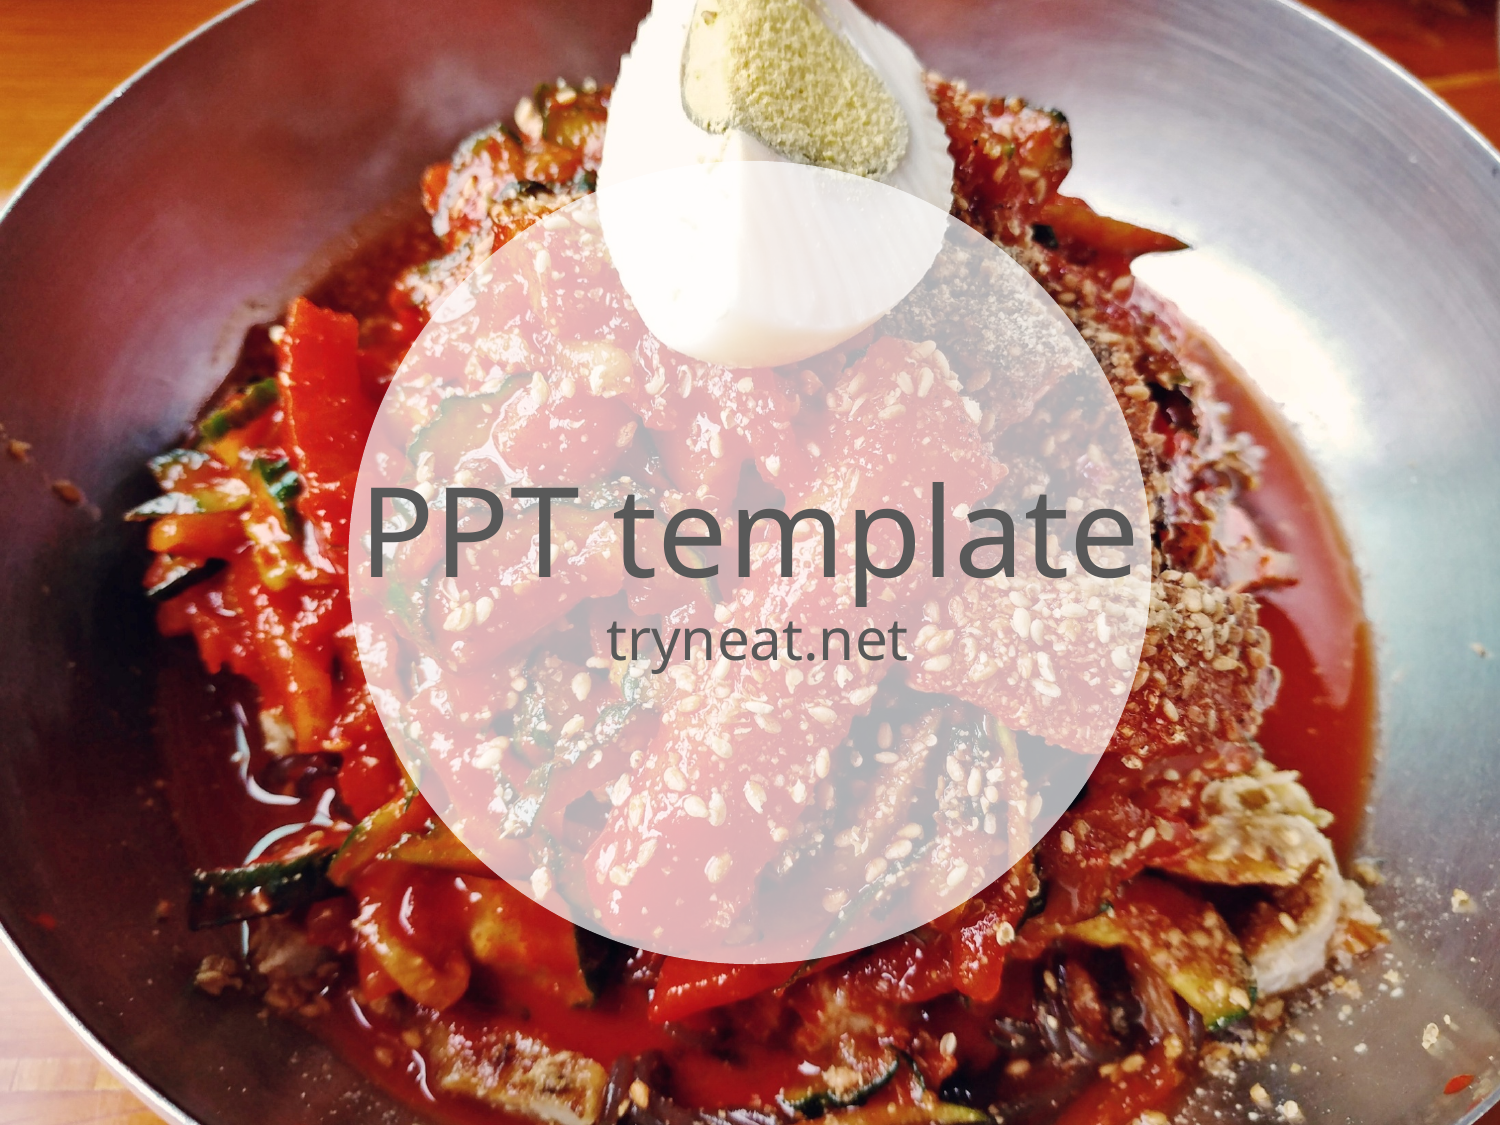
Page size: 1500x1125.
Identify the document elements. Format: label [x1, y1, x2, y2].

text_box [0, 0, 1500, 1125]
